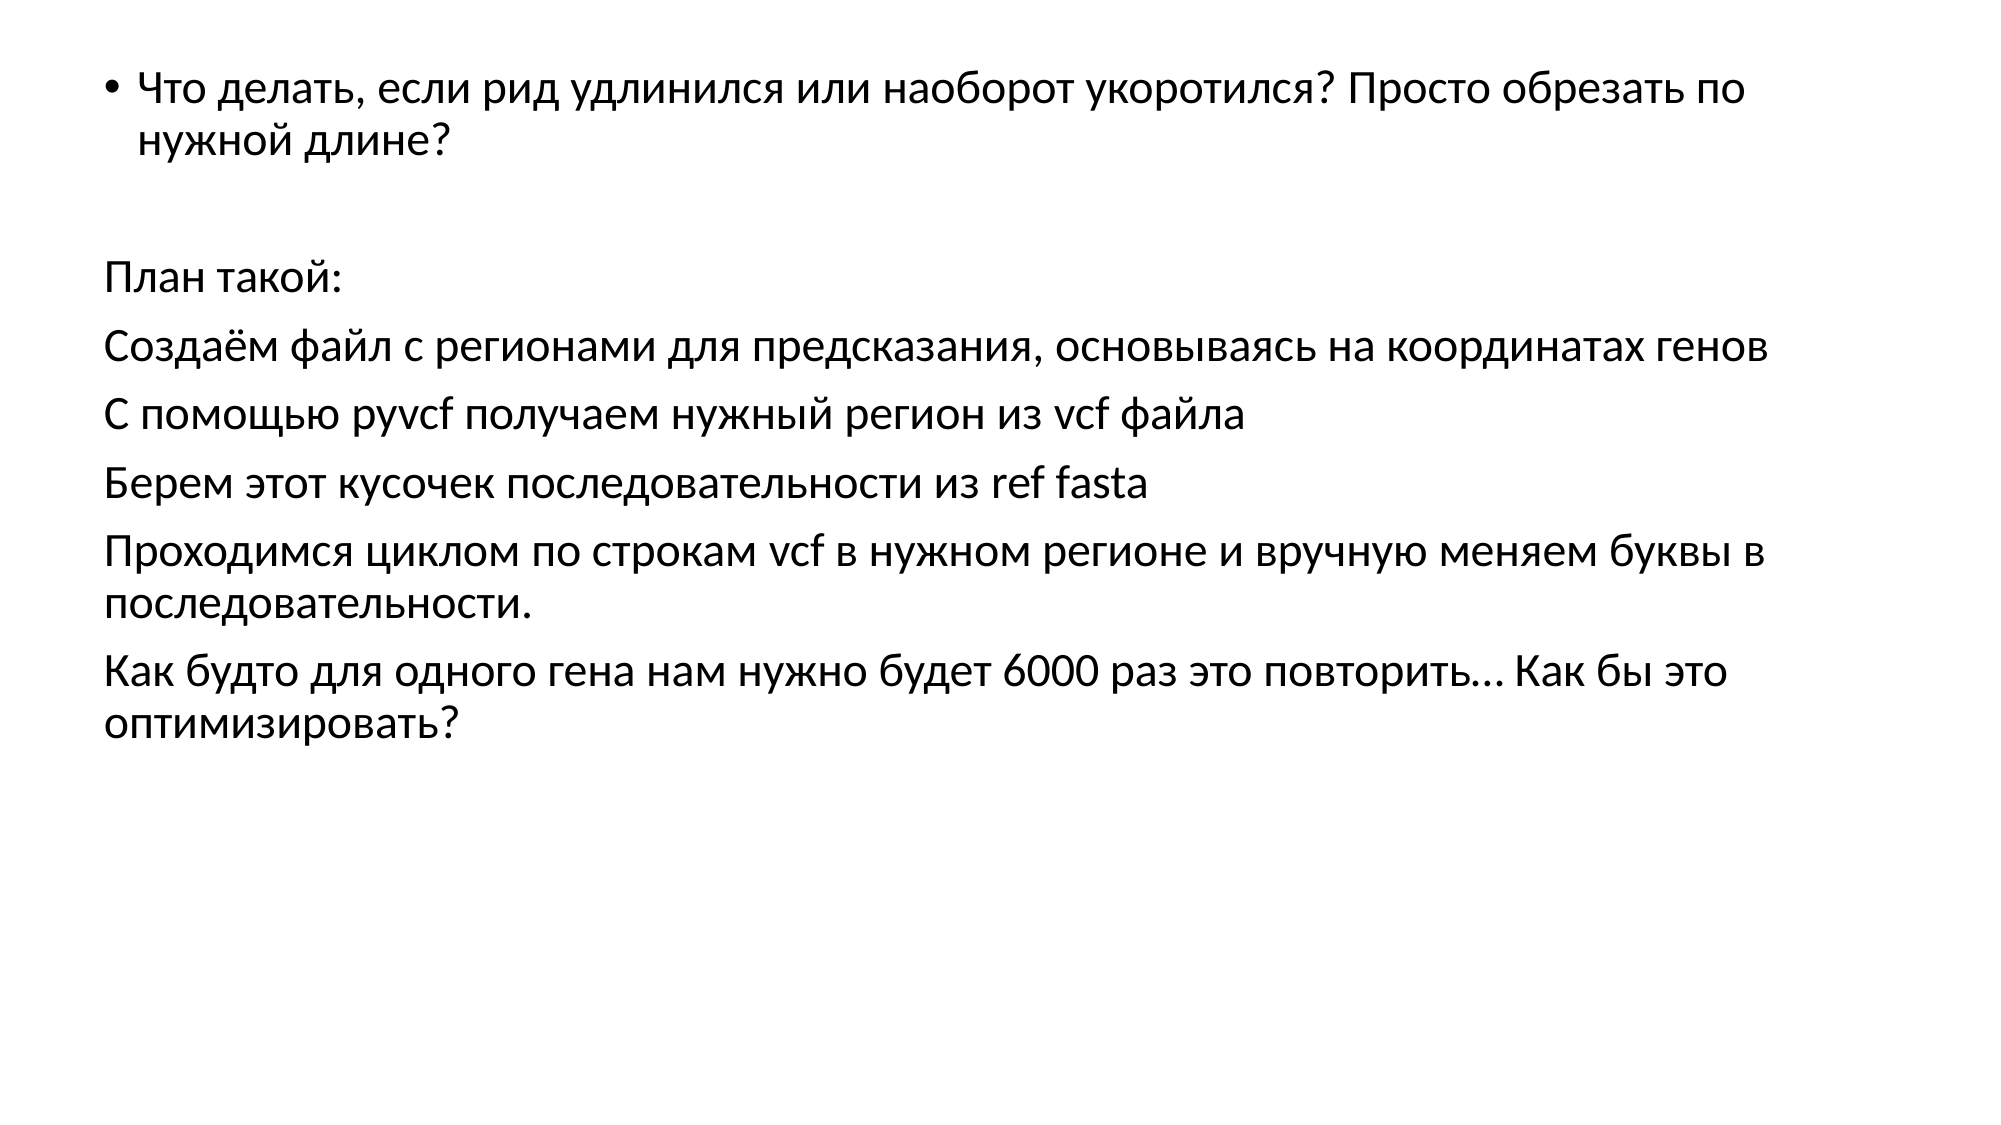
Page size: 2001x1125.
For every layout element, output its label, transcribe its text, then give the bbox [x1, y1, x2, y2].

list Что делать, если рид удлинился или наоборот укоротился? Просто обрезать по нужной длине? План такой: Создаём файл с регионами для предсказания, основываясь на координатах генов С помощью pyvcf получаем нужный регион из vcf файла Берем этот кусочек последовательности из ref fasta Проходимся циклом по строкам vcf в нужном регионе и вручную меняем буквы в последовательности. Как будто для одного гена нам нужно будет 6000 раз это повторить… Как бы это оптимизировать? [88, 55, 1814, 769]
